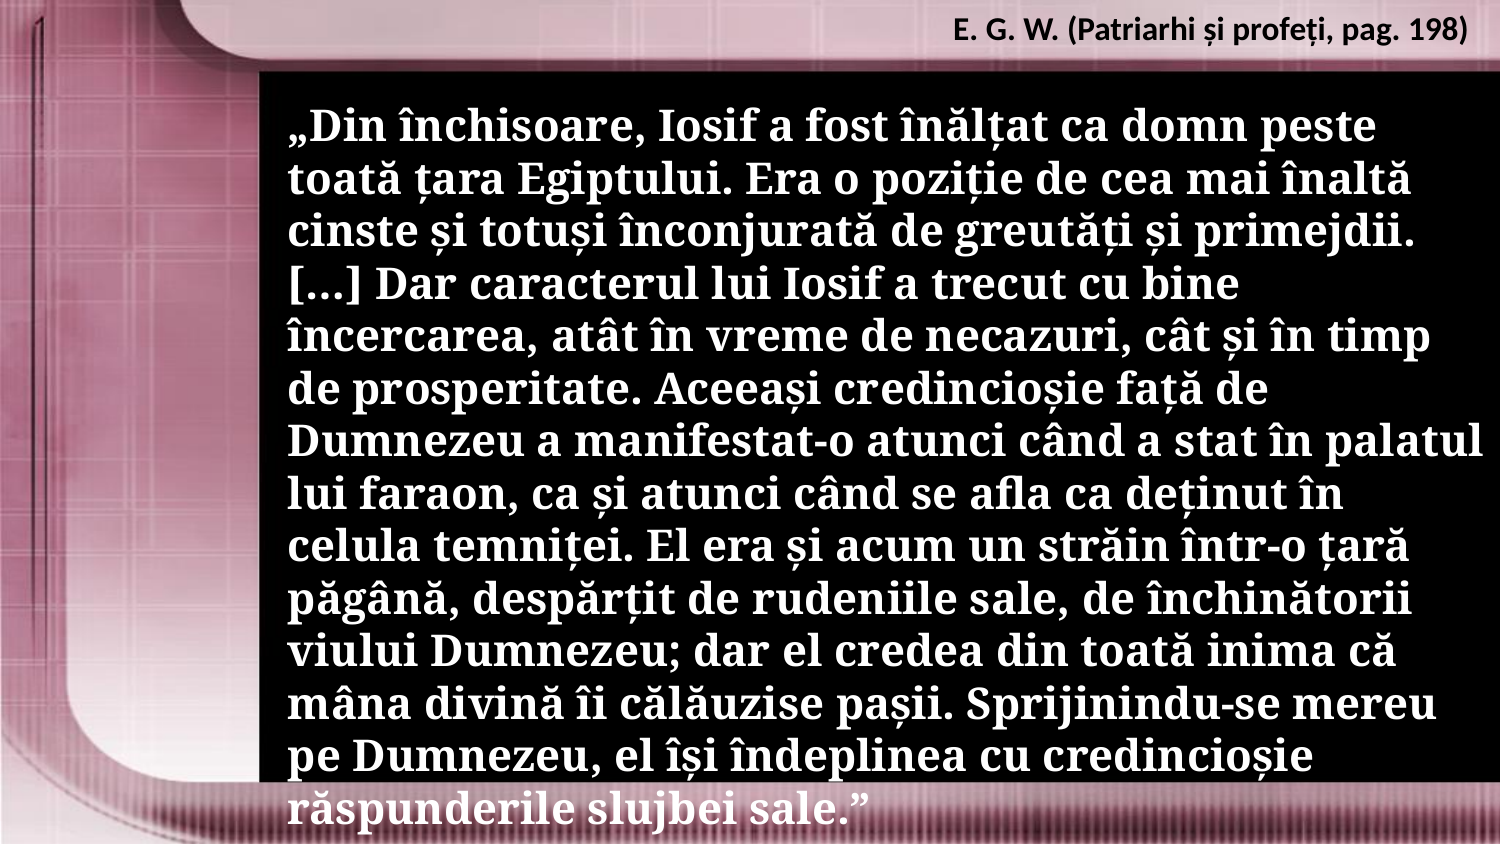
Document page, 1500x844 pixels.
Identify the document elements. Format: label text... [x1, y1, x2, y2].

text_box E. G. W. (Patriarhi şi profeţi, pag. 198) [937, 0, 1485, 55]
text_box „Din închisoare, Iosif a fost înălţat ca domn peste toată ţara Egiptului. Era o poziţie de cea mai înaltă cinste şi totuşi înconjurată de greutăţi şi primejdii.[…] Dar caracterul lui Iosif a trecut cu bine încercarea, atât în vreme de necazuri, cât şi în timp de prosperitate. Aceeaşi credincioşie faţă de Dumnezeu a manifestat-o atunci când a stat în palatul lui faraon, ca şi atunci când se afla ca deţinut în celula temniţei. El era şi acum un străin într-o ţară păgână, despărţit de rudeniile sale, de închinătorii viului Dumnezeu; dar el credea din toată inima că mâna divină îi călăuzise paşii. Sprijinindu-se mereu pe Dumnezeu, el îşi îndeplinea cu credincioşie răspunderile slujbei sale.” [273, 90, 1500, 841]
picture [0, 0, 1500, 844]
